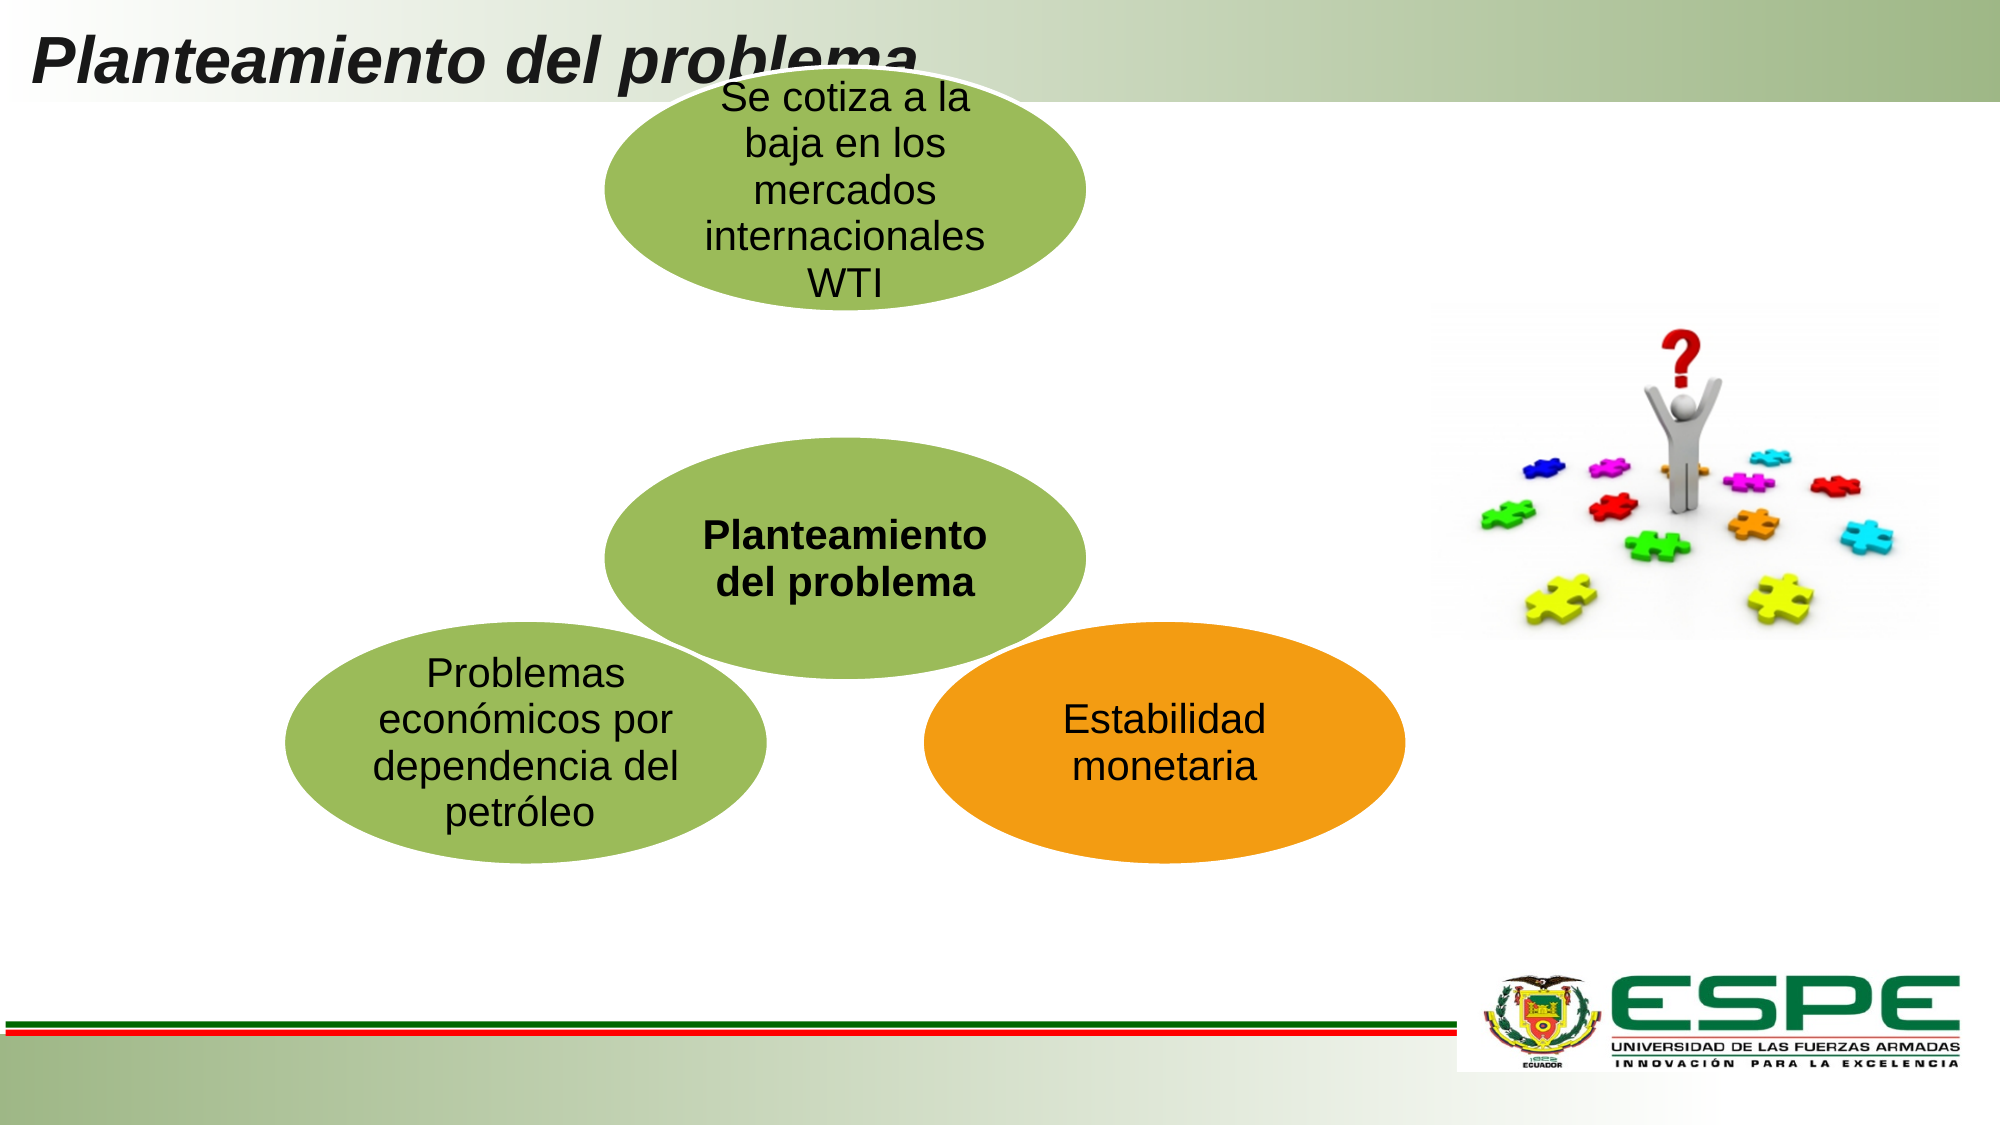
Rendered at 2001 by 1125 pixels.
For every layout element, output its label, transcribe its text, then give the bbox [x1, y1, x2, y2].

picture [1431, 301, 1939, 640]
picture [1456, 968, 1994, 1072]
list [0, 66, 1818, 1051]
title Planteamiento del problema [16, 9, 1817, 65]
